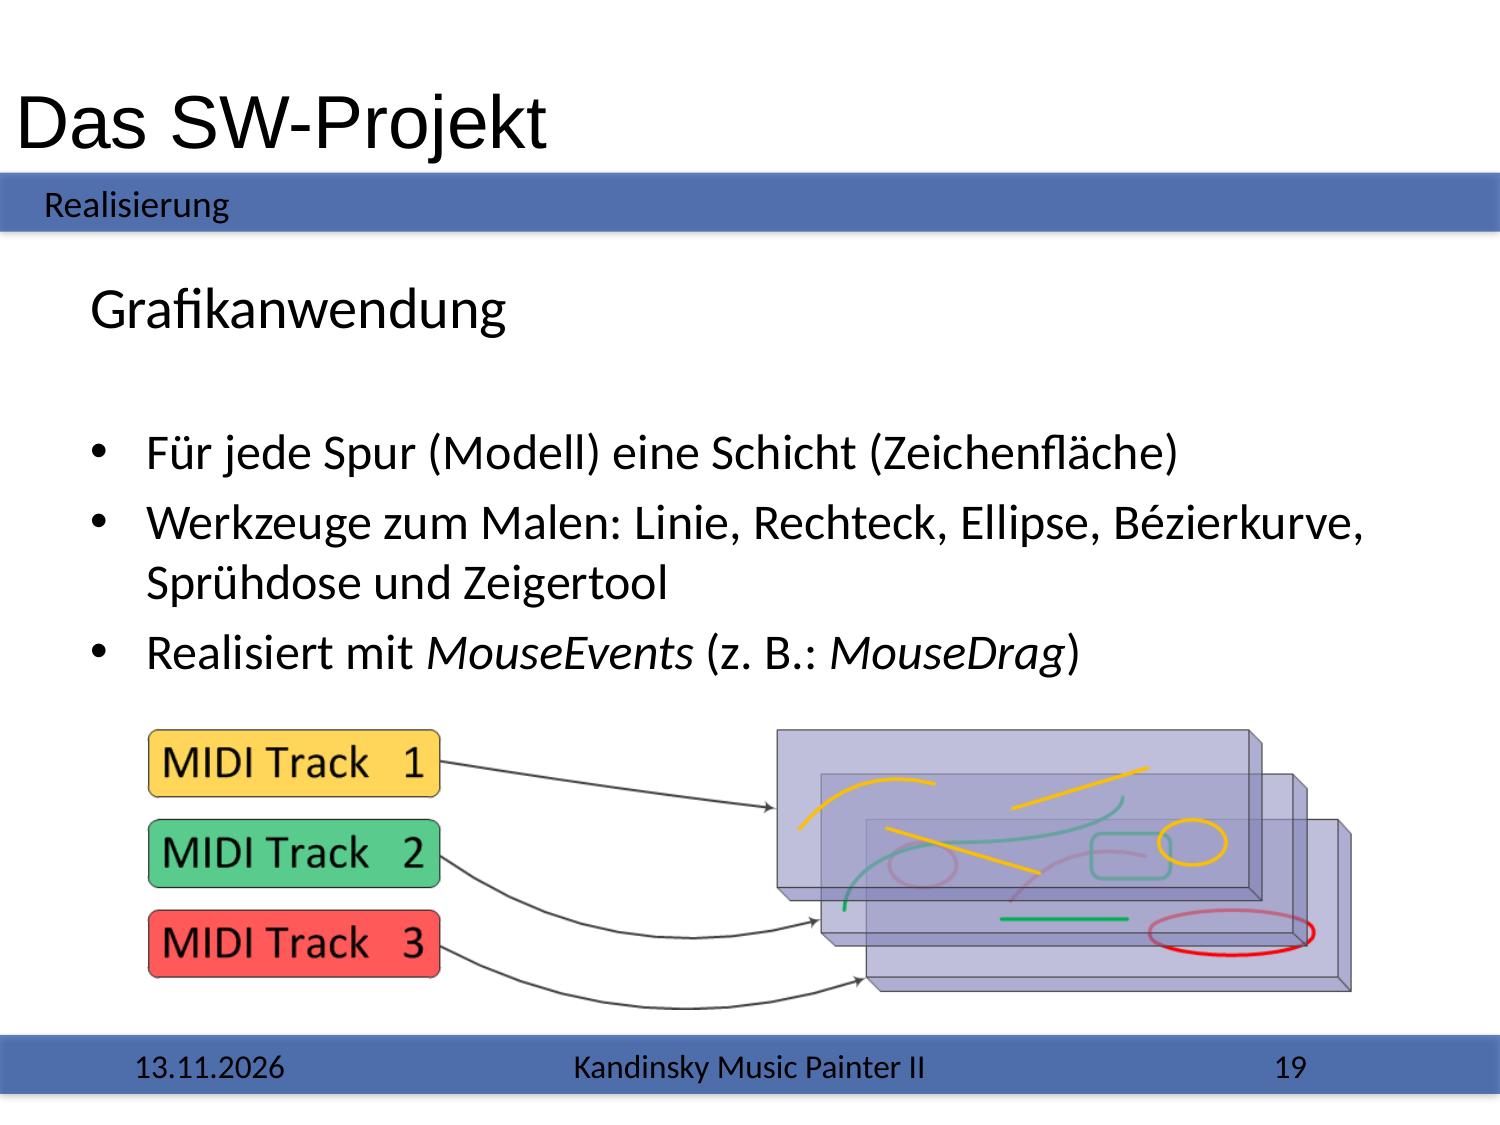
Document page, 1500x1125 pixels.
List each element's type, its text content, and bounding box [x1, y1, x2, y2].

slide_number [0, 1035, 419, 1095]
text_box Realisierung [29, 184, 1459, 233]
text_box Das SW-Projekt [0, 52, 1500, 184]
slide_number 19 [1081, 1035, 1500, 1095]
list Grafikanwendung Für jede Spur (Modell) eine Schicht (Zeichenfläche) Werkzeuge zum Malen: Linie, Rechteck, Ellipse, Bézierkurve, Sprühdose und Zeigertool Realisiert mit MouseEvents (z. B.: MouseDrag) [75, 262, 1388, 705]
footer Kandinsky Music Painter II [419, 1035, 1081, 1095]
picture [147, 727, 1353, 1010]
